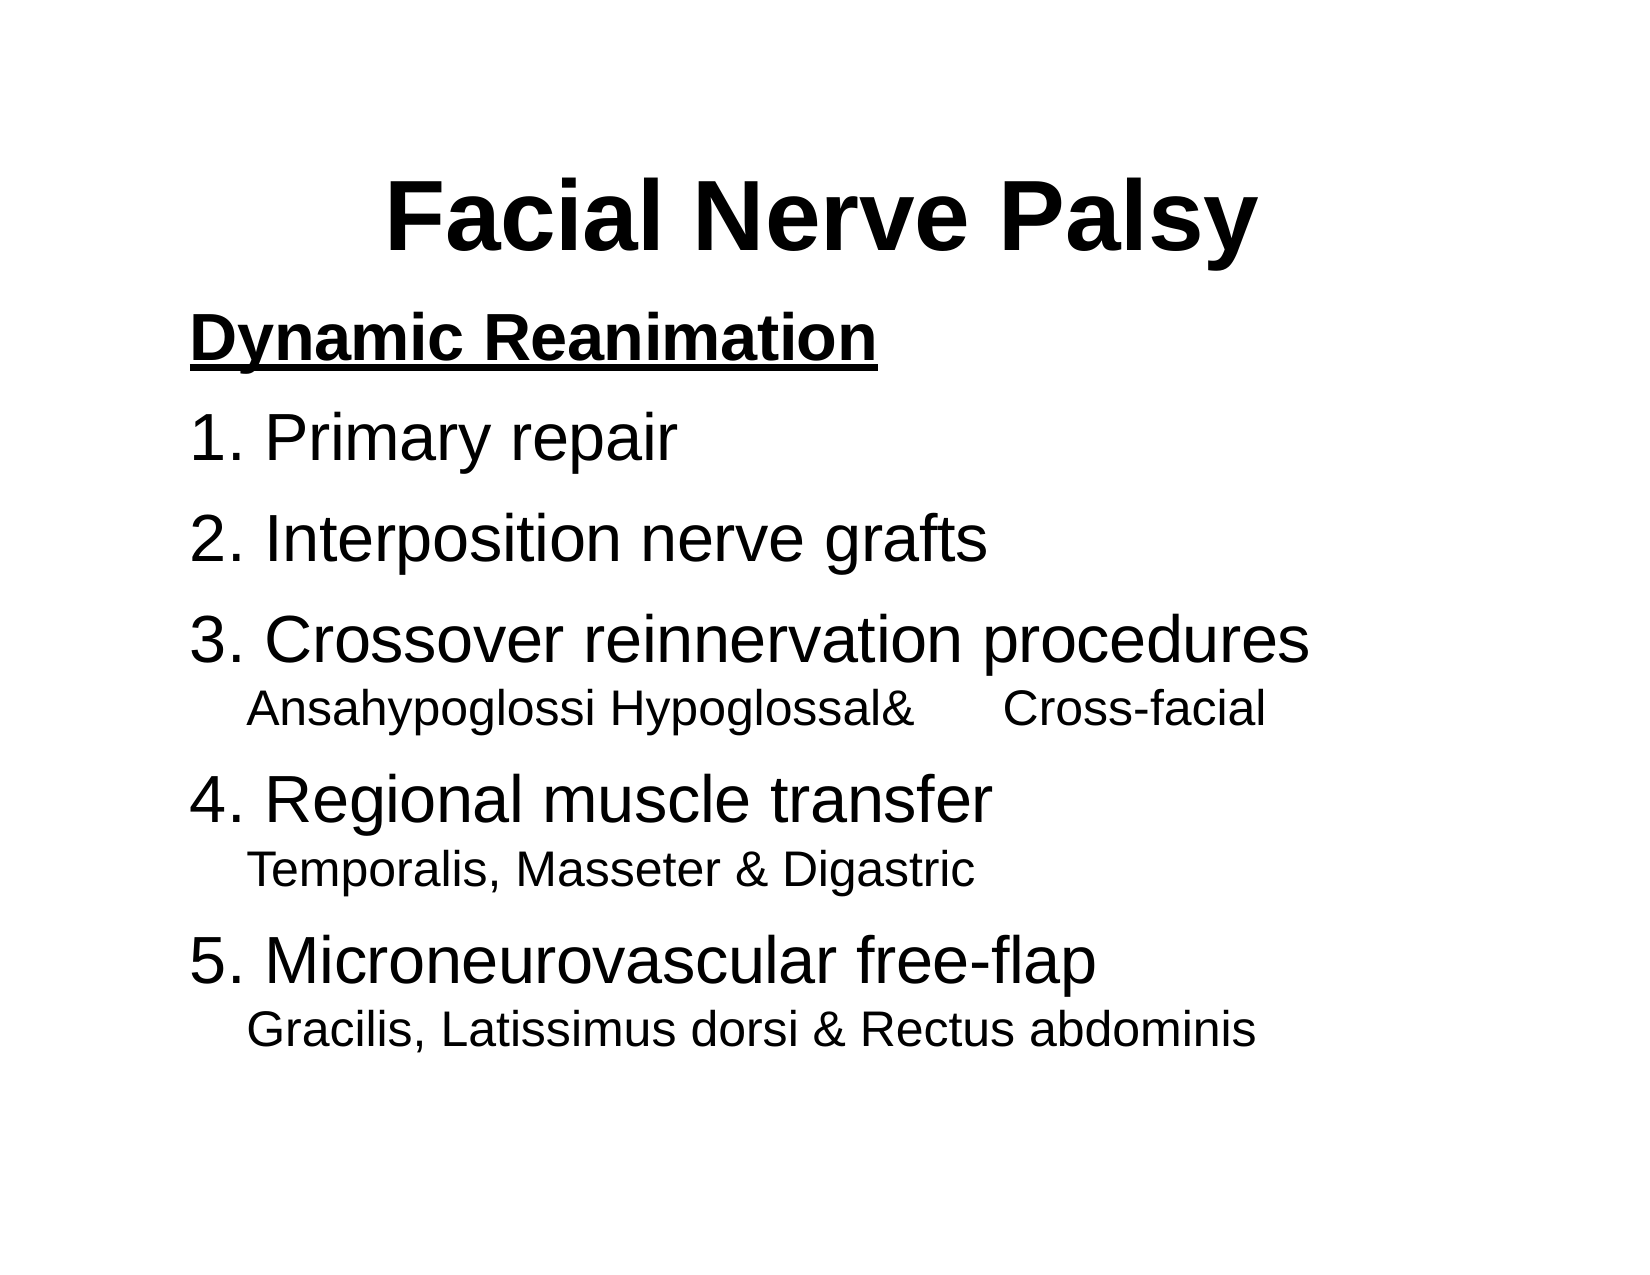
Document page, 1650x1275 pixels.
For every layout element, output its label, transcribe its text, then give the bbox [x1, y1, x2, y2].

title Facial Nerve Palsy [163, 151, 1487, 365]
text_box Dynamic Reanimation Primary repair Interposition nerve grafts Crossover reinnervation procedures Ansahypoglossi Hypoglossal& Cross-facial Regional muscle transfer Temporalis, Masseter & Digastric Microneurovascular free-flap Gracilis, Latissimus dorsi & Rectus abdominis [187, 293, 1325, 1057]
